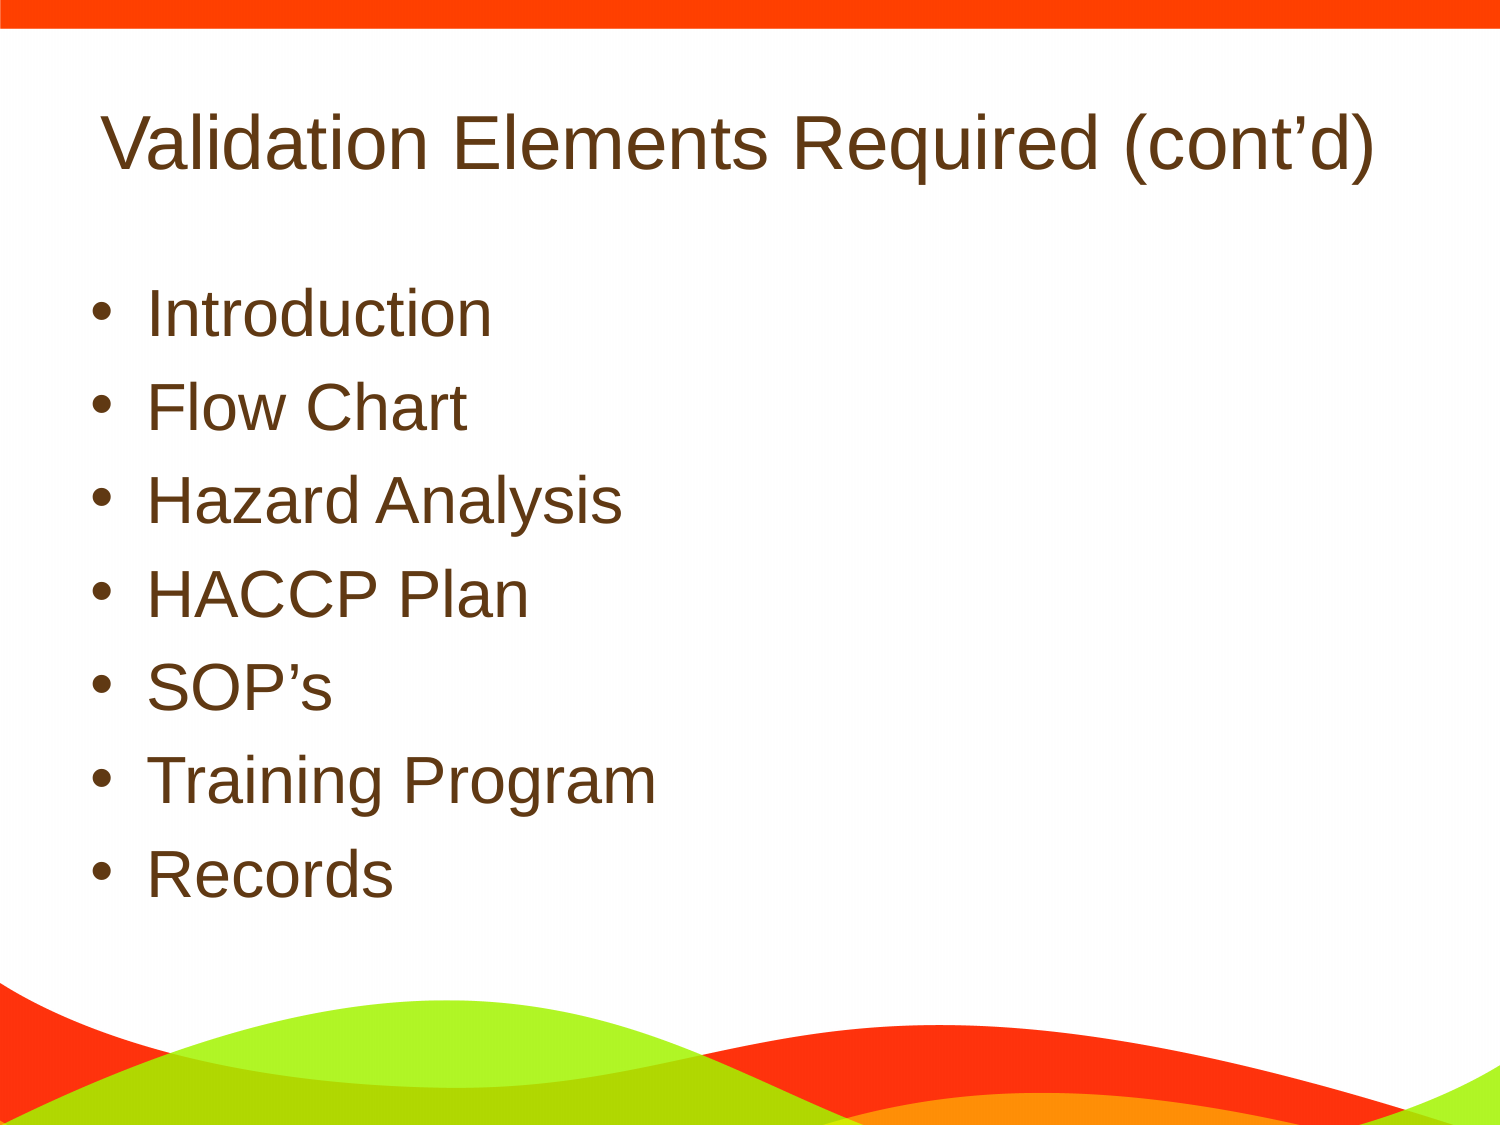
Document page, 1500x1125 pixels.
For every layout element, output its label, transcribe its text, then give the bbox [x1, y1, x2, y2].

picture [0, 0, 1500, 1125]
title Validation Elements Required (cont’d) [75, 45, 1425, 233]
list Introduction Flow Chart Hazard Analysis HACCP Plan SOP’s Training Program Records [75, 262, 1425, 1005]
